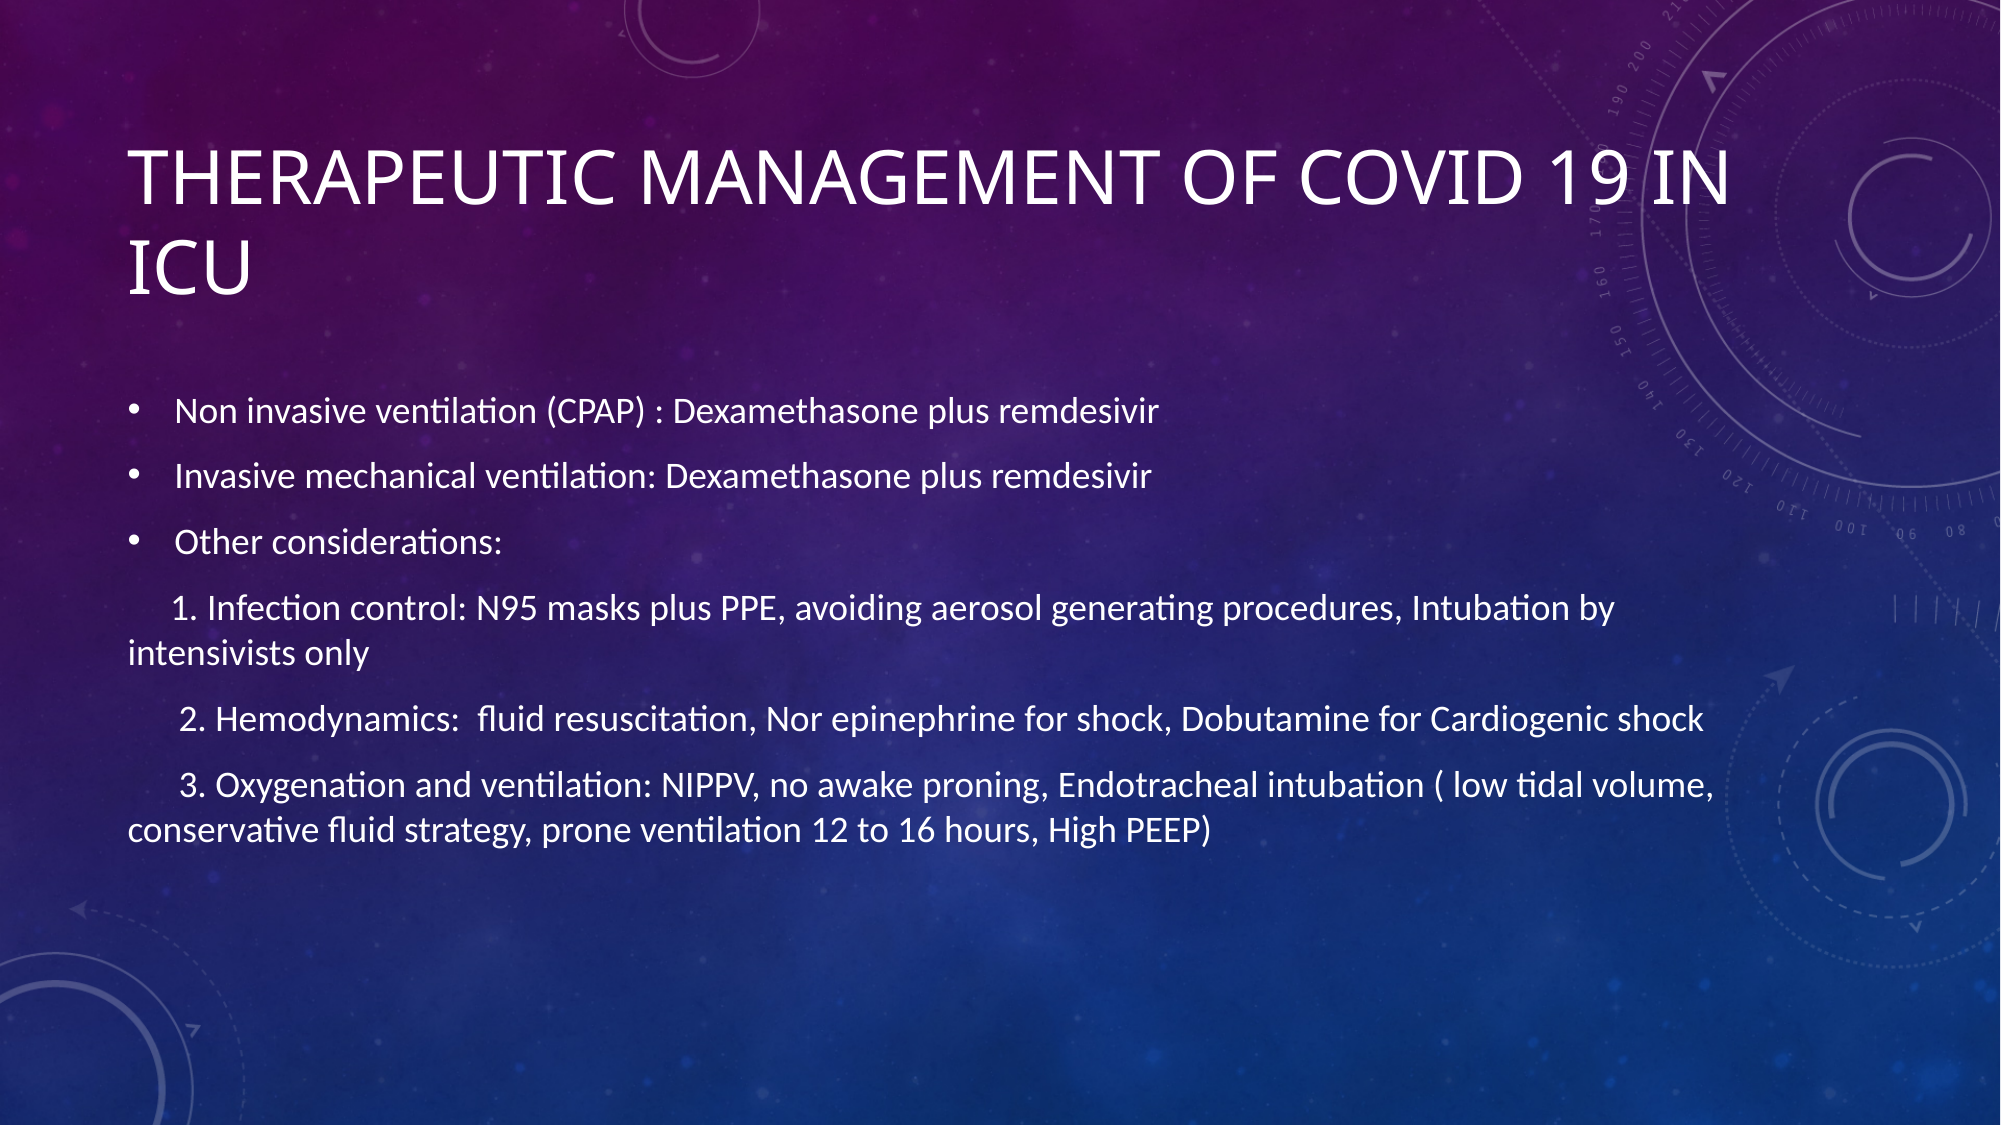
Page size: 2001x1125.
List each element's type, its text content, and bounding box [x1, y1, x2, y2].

picture [0, 0, 2001, 1125]
title Therapeutic management of Covid 19 in icu [112, 99, 1775, 339]
list Non invasive ventilation (CPAP) : Dexamethasone plus remdesivir Invasive mechanical ventilation: Dexamethasone plus remdesivir Other considerations: 1. Infection control: N95 masks plus PPE, avoiding aerosol generating procedures, Intubation by intensivists only 2. Hemodynamics: fluid resuscitation, Nor epinephrine for shock, Dobutamine for Cardiogenic shock 3. Oxygenation and ventilation: NIPPV, no awake proning, Endotracheal intubation ( low tidal volume, conservative fluid strategy, prone ventilation 12 to 16 hours, High PEEP) [112, 351, 1775, 950]
